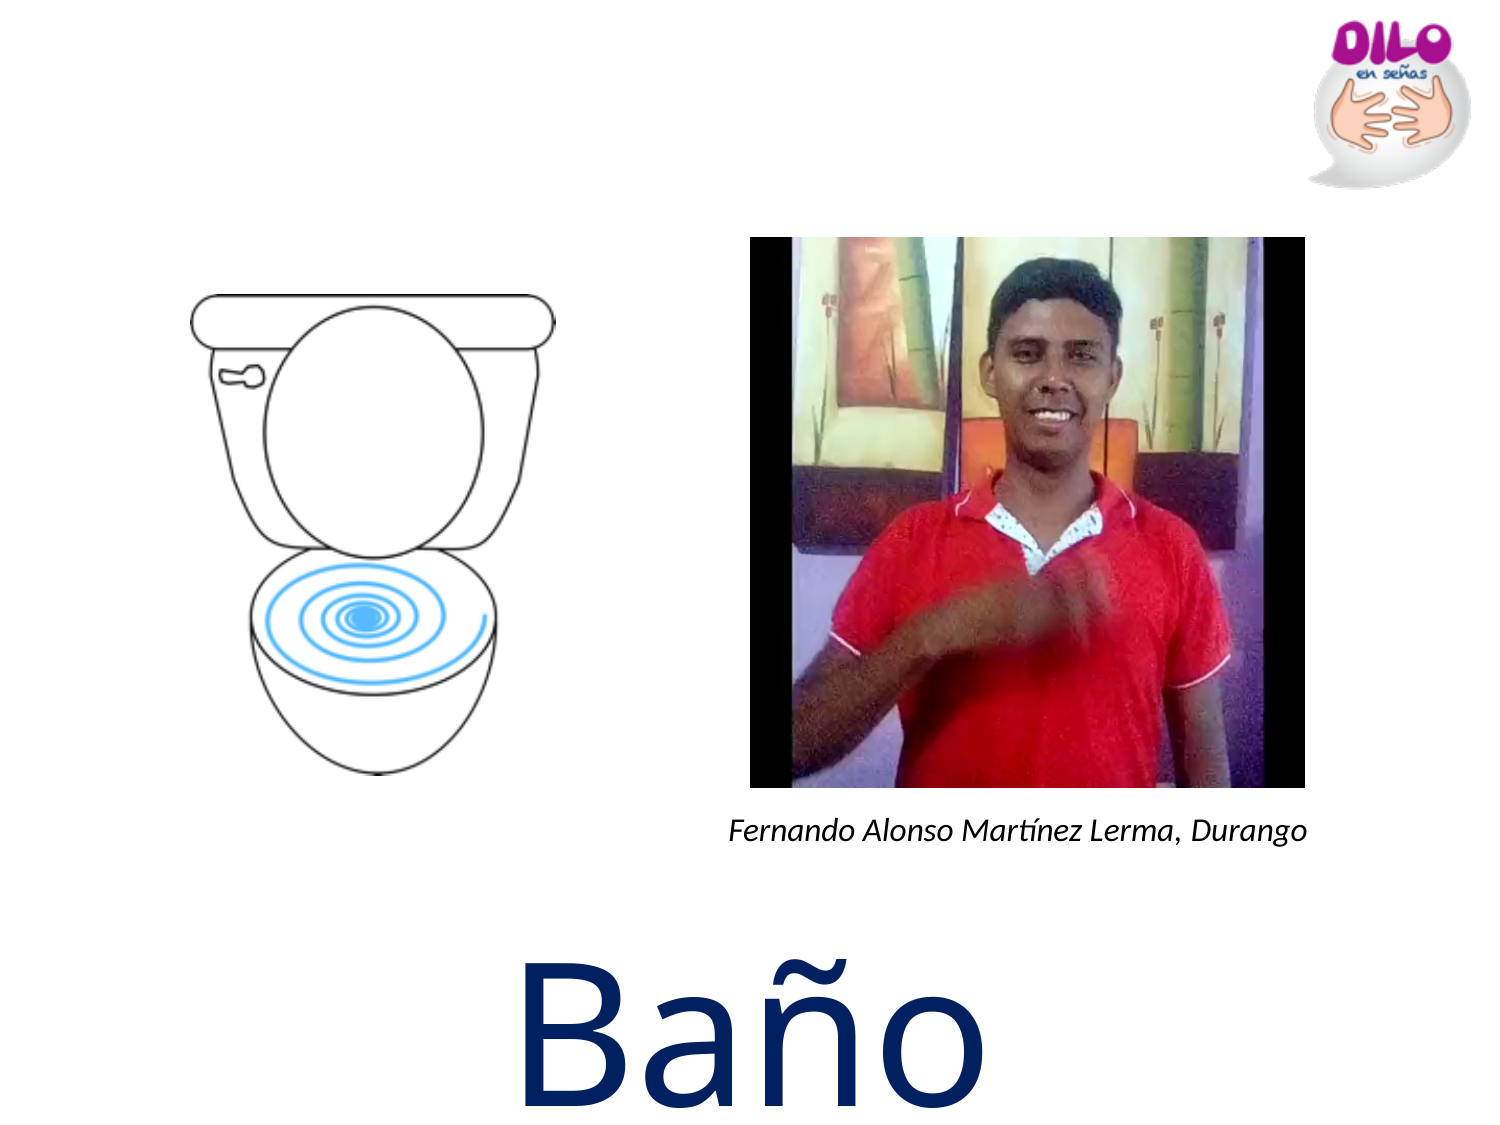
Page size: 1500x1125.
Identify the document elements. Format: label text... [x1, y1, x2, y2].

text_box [749, 236, 1306, 789]
picture [1305, 19, 1477, 191]
picture [190, 294, 556, 776]
text_box Fernando Alonso Martínez Lerma, Durango [691, 800, 1323, 856]
text_box Baño [0, 879, 1500, 1125]
